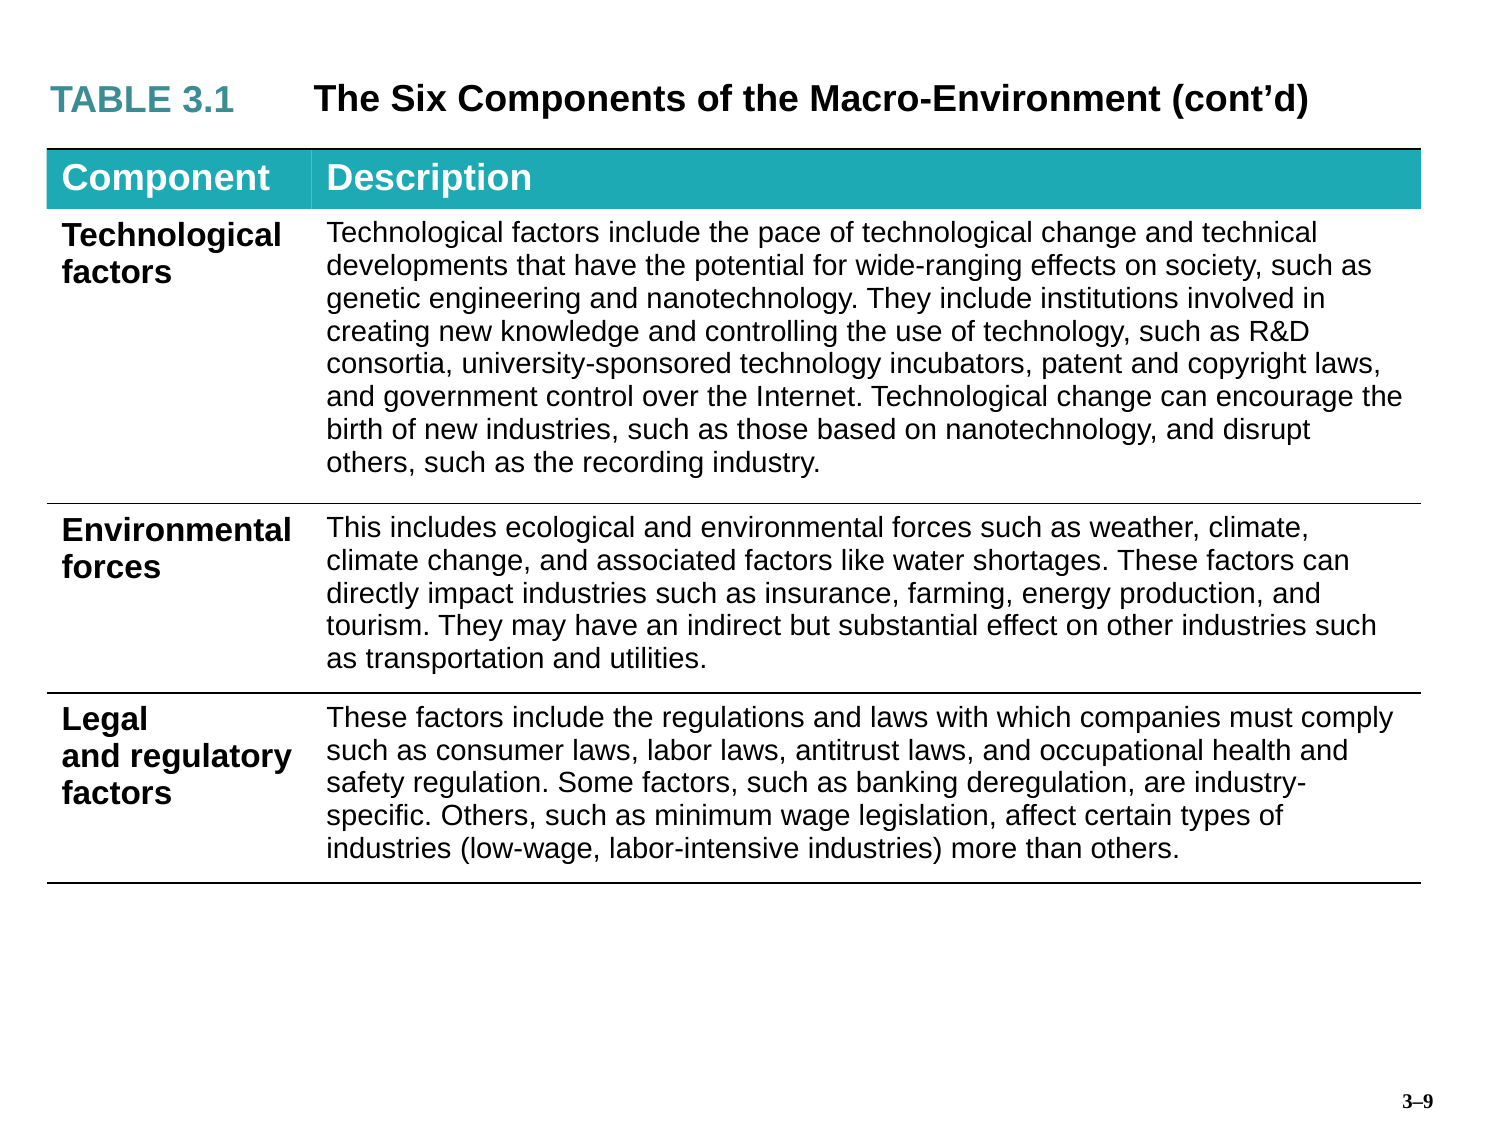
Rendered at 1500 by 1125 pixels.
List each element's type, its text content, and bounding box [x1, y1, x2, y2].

text_box 3–9 [1345, 1080, 1491, 1120]
table_cell This includes ecological and environmental forces such as weather, climate, climate change, and associated factors like water shortages. These factors can directly impact industries such as insurance, farming, energy production, and tourism. They may have an indirect but substantial effect on other industries such as transportation and utilities. [311, 504, 1421, 692]
table_cell Environmental forces [47, 504, 311, 692]
table_cell Technological factors include the pace of technological change and technical developments that have the potential for wide-ranging effects on society, such as genetic engineering and nanotechnology. They include institutions involved in creating new knowledge and controlling the use of technology, such as R&D consortia, university-sponsored technology incubators, patent and copyright laws, and government control over the Internet. Technological change can encourage the birth of new industries, such as those based on nanotechnology, and disrupt others, such as the recording industry. [311, 209, 1421, 503]
table_cell Legal and regulatory factors [47, 694, 311, 882]
table_cell Technological factors [47, 209, 311, 503]
table_header Description [311, 150, 1421, 209]
text_box The Six Components of the Macro-Environment (cont’d) [298, 66, 1379, 127]
text_box TABLE 3.1 [49, 67, 298, 127]
table_header Component [47, 150, 311, 209]
table_cell These factors include the regulations and laws with which companies must comply such as consumer laws, labor laws, antitrust laws, and occupational health and safety regulation. Some factors, such as banking deregulation, are industry-specific. Others, such as minimum wage legislation, affect certain types of industries (low-wage, labor-intensive industries) more than others. [311, 694, 1421, 882]
